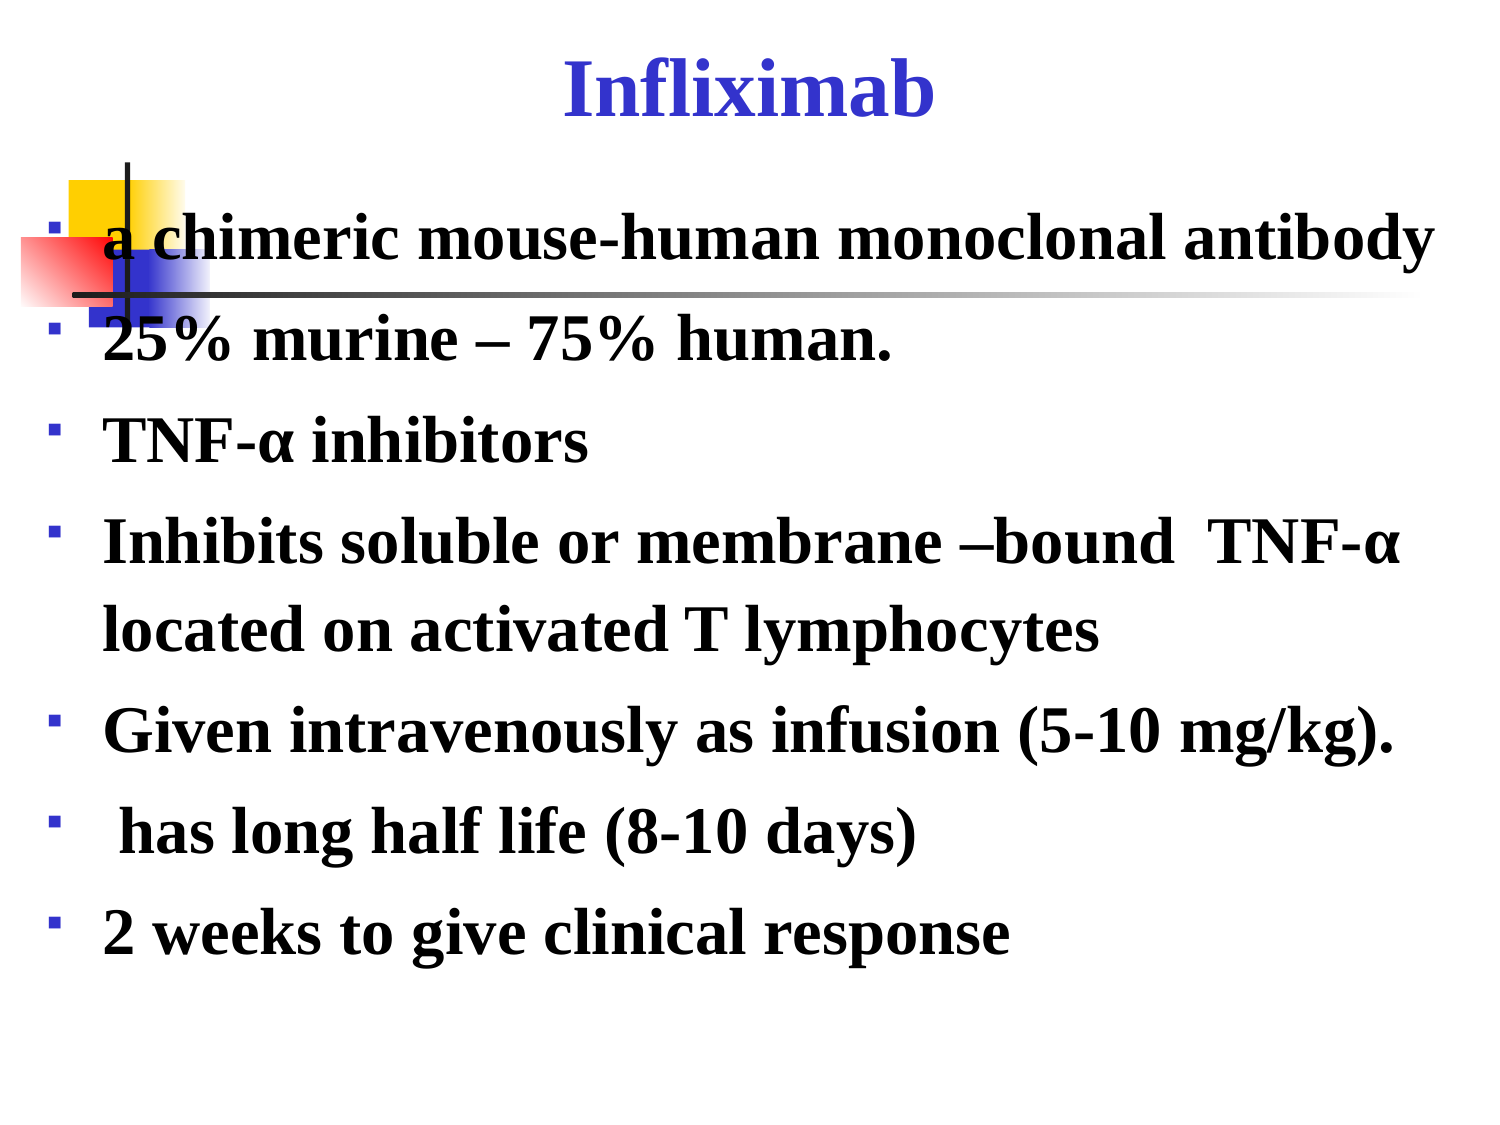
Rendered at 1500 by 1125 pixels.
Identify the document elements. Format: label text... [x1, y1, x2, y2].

list Infliximab a chimeric mouse-human monoclonal antibody 25% murine – 75% human. TNF-α inhibitors Inhibits soluble or membrane –bound TNF-α located on activated T lymphocytes Given intravenously as infusion (5-10 mg/kg). has long half life (8-10 days) 2 weeks to give clinical response [30, 36, 1469, 1083]
